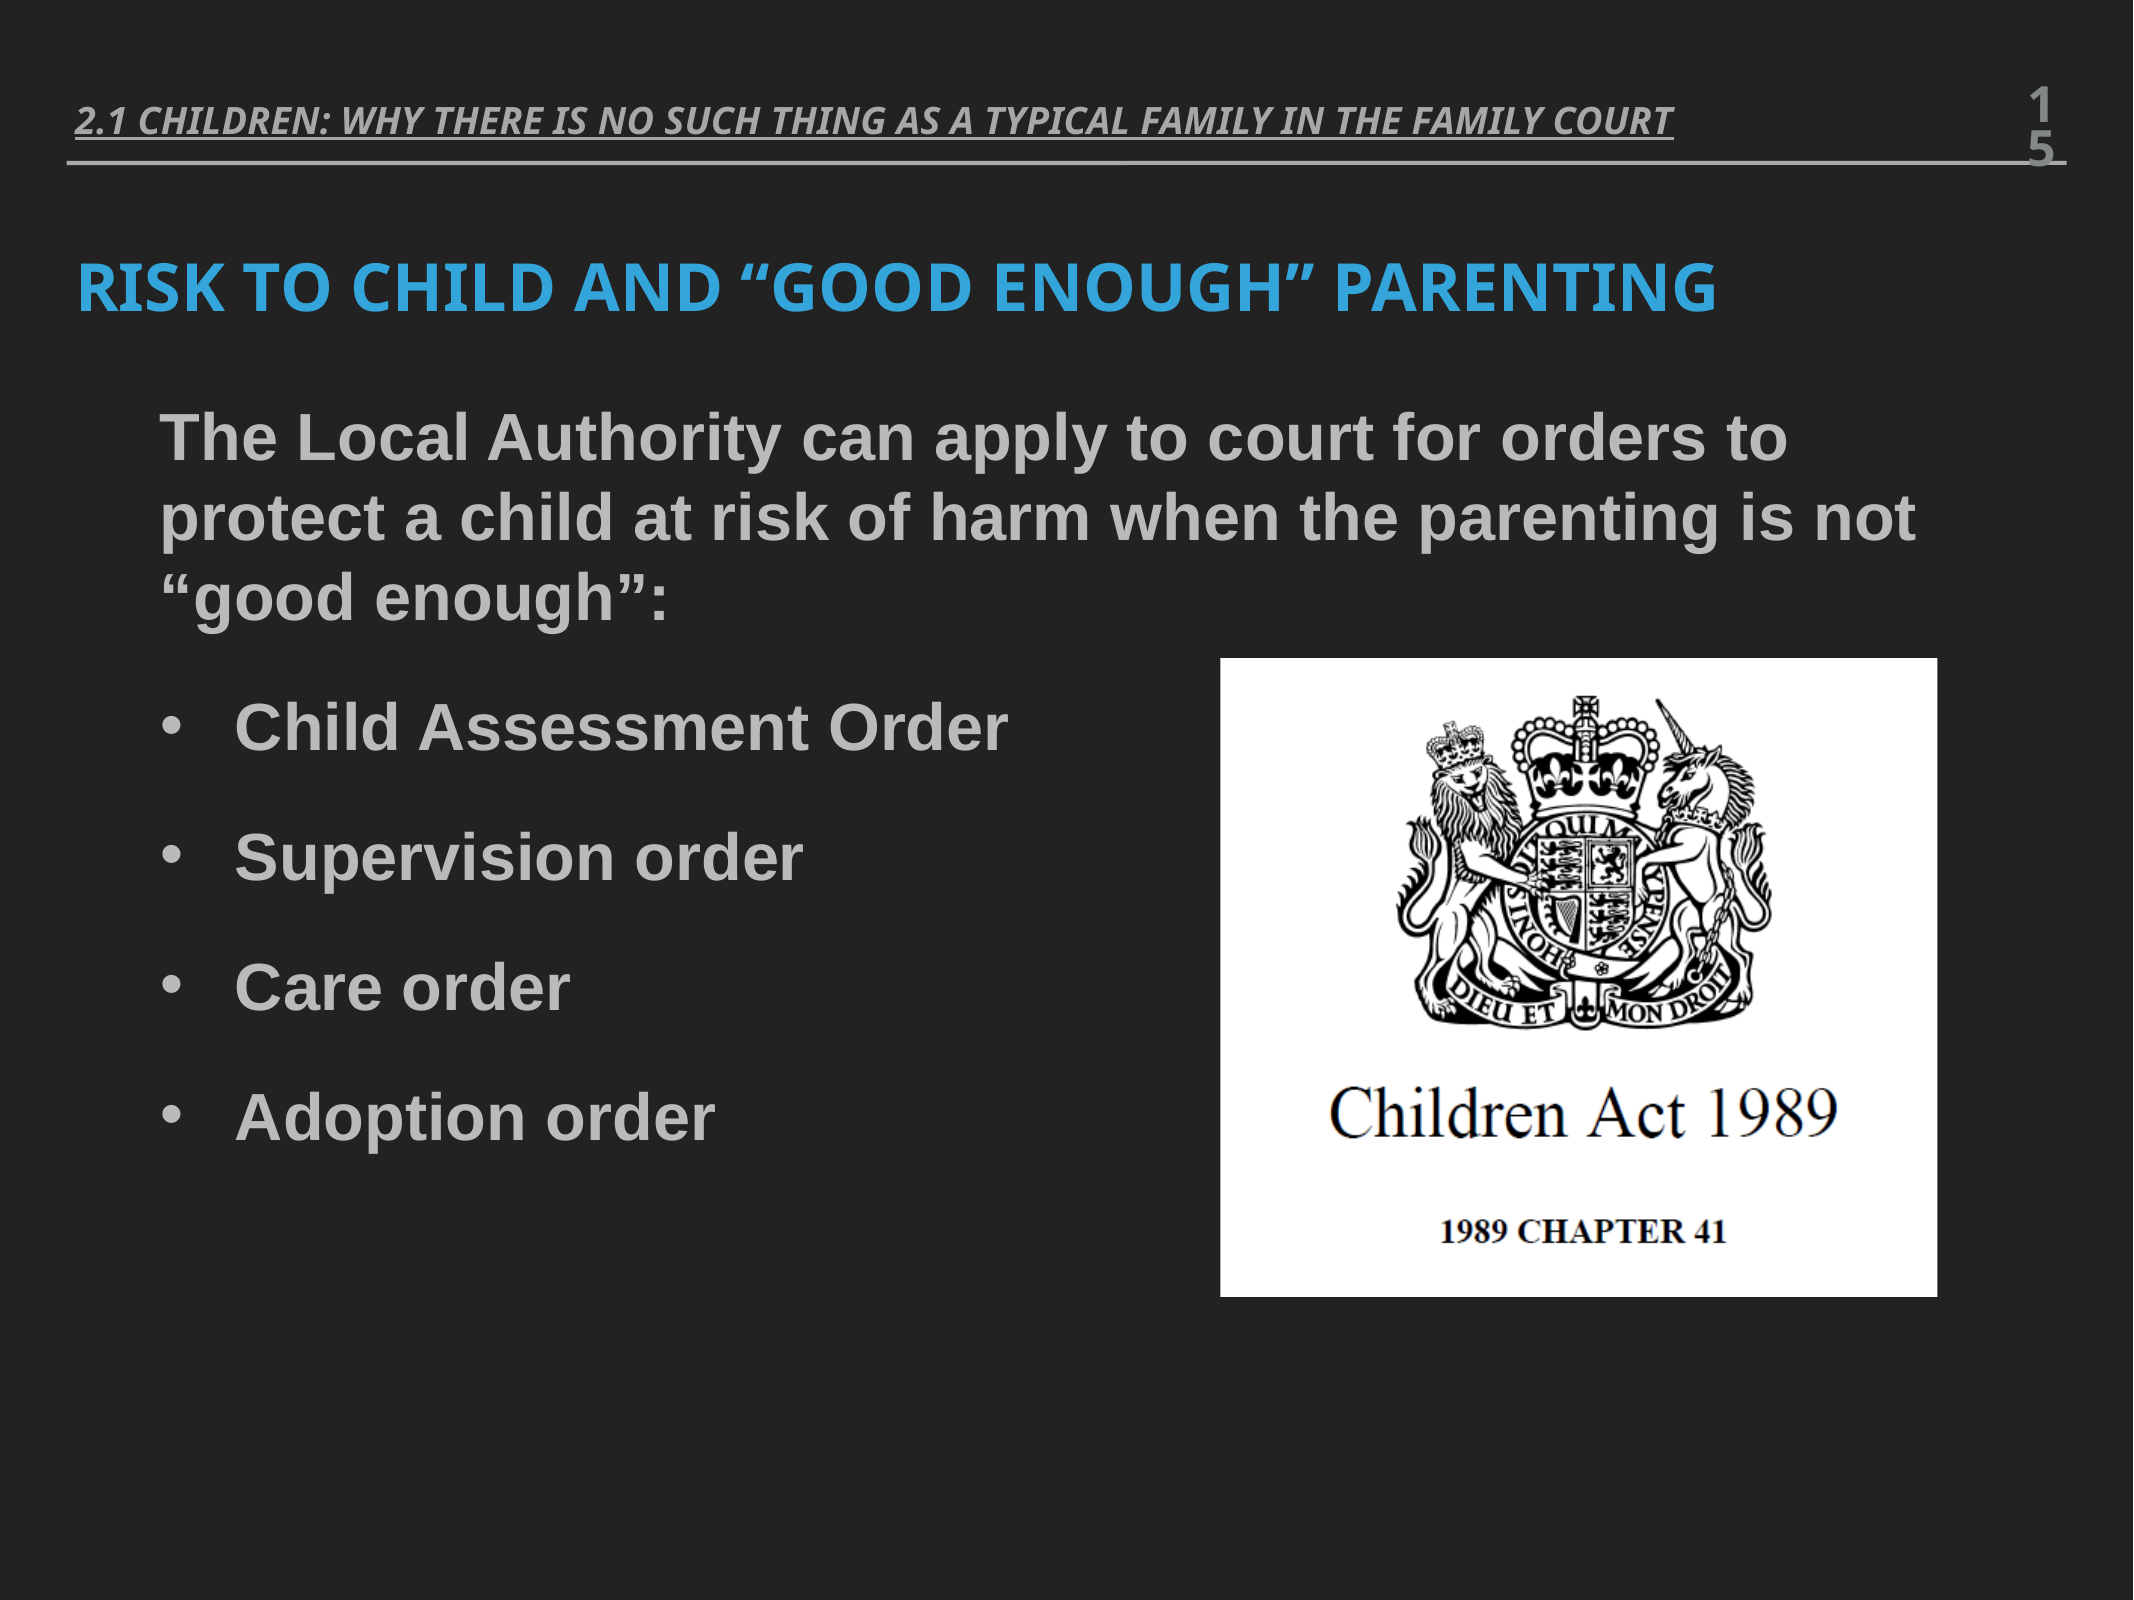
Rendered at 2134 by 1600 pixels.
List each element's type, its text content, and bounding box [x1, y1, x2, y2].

text_box The Local Authority can apply to court for orders to protect a child at risk of harm when the parenting is not “good enough”: Child Assessment Order Supervision order Care order Adoption order [145, 386, 2020, 1421]
picture [1219, 657, 1938, 1297]
text_box 2.1 Children: Why there is no such thing as a typical family in the family court [66, 74, 1900, 150]
slide_number 15 [2018, 70, 2067, 149]
title Risk to child and “good enough” parenting [66, 251, 2057, 372]
